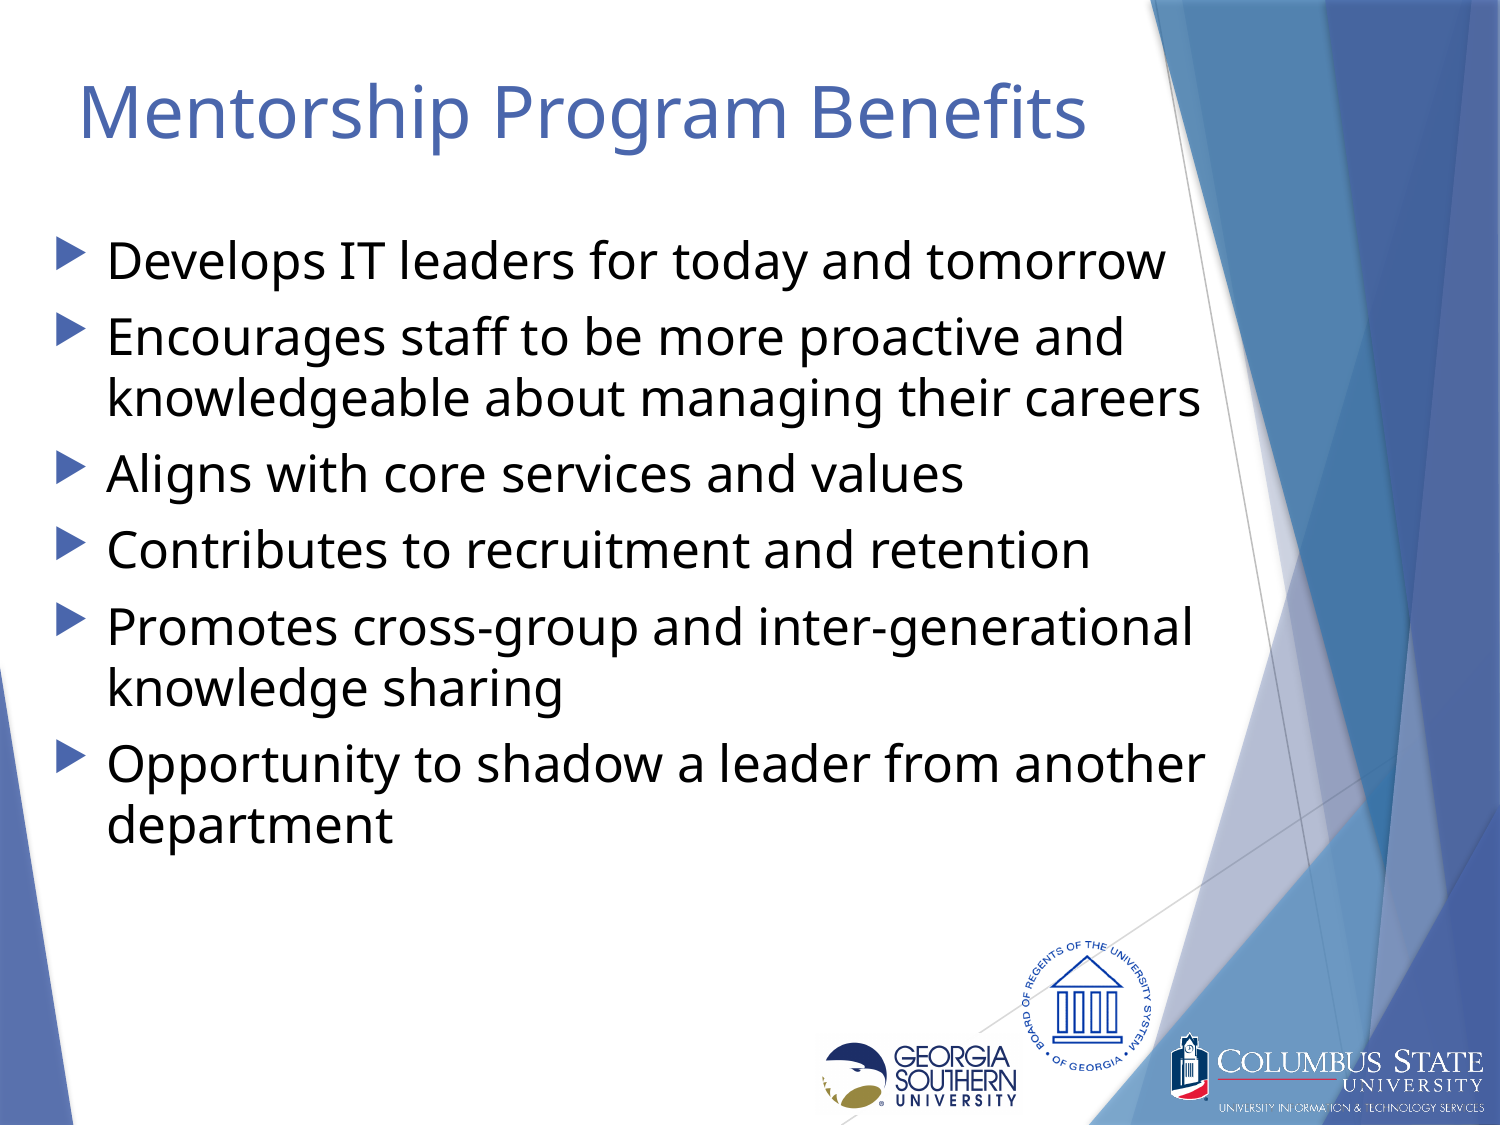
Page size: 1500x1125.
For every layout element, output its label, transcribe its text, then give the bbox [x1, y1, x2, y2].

title Mentorship Program Benefits [62, 58, 1104, 170]
list Develops IT leaders for today and tomorrow Encourages staff to be more proactive and knowledgeable about managing their careers Aligns with core services and values Contributes to recruitment and retention Promotes cross-group and inter-generational knowledge sharing Opportunity to shadow a leader from another department [37, 170, 1238, 910]
picture [814, 941, 1500, 1120]
